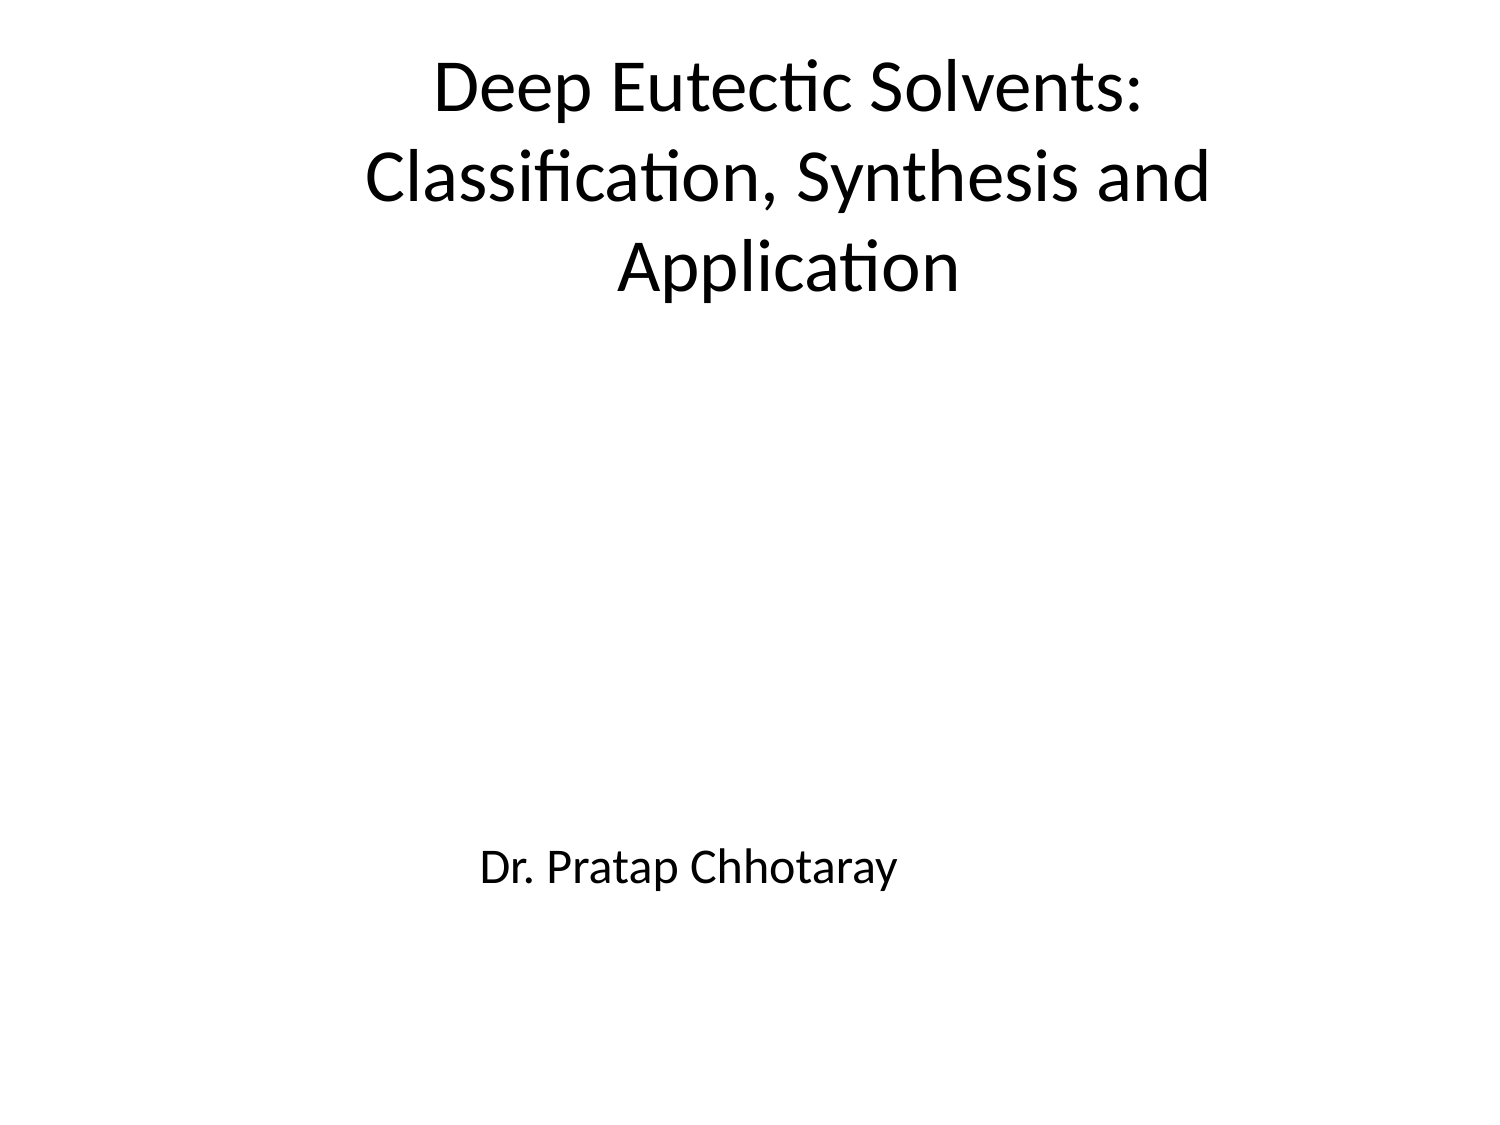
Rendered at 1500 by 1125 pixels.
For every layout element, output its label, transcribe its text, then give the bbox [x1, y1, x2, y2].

text_box Deep Eutectic Solvents: Classification, Synthesis and Application [309, 29, 1269, 315]
list Dr. Pratap Chhotaray [464, 833, 1191, 948]
